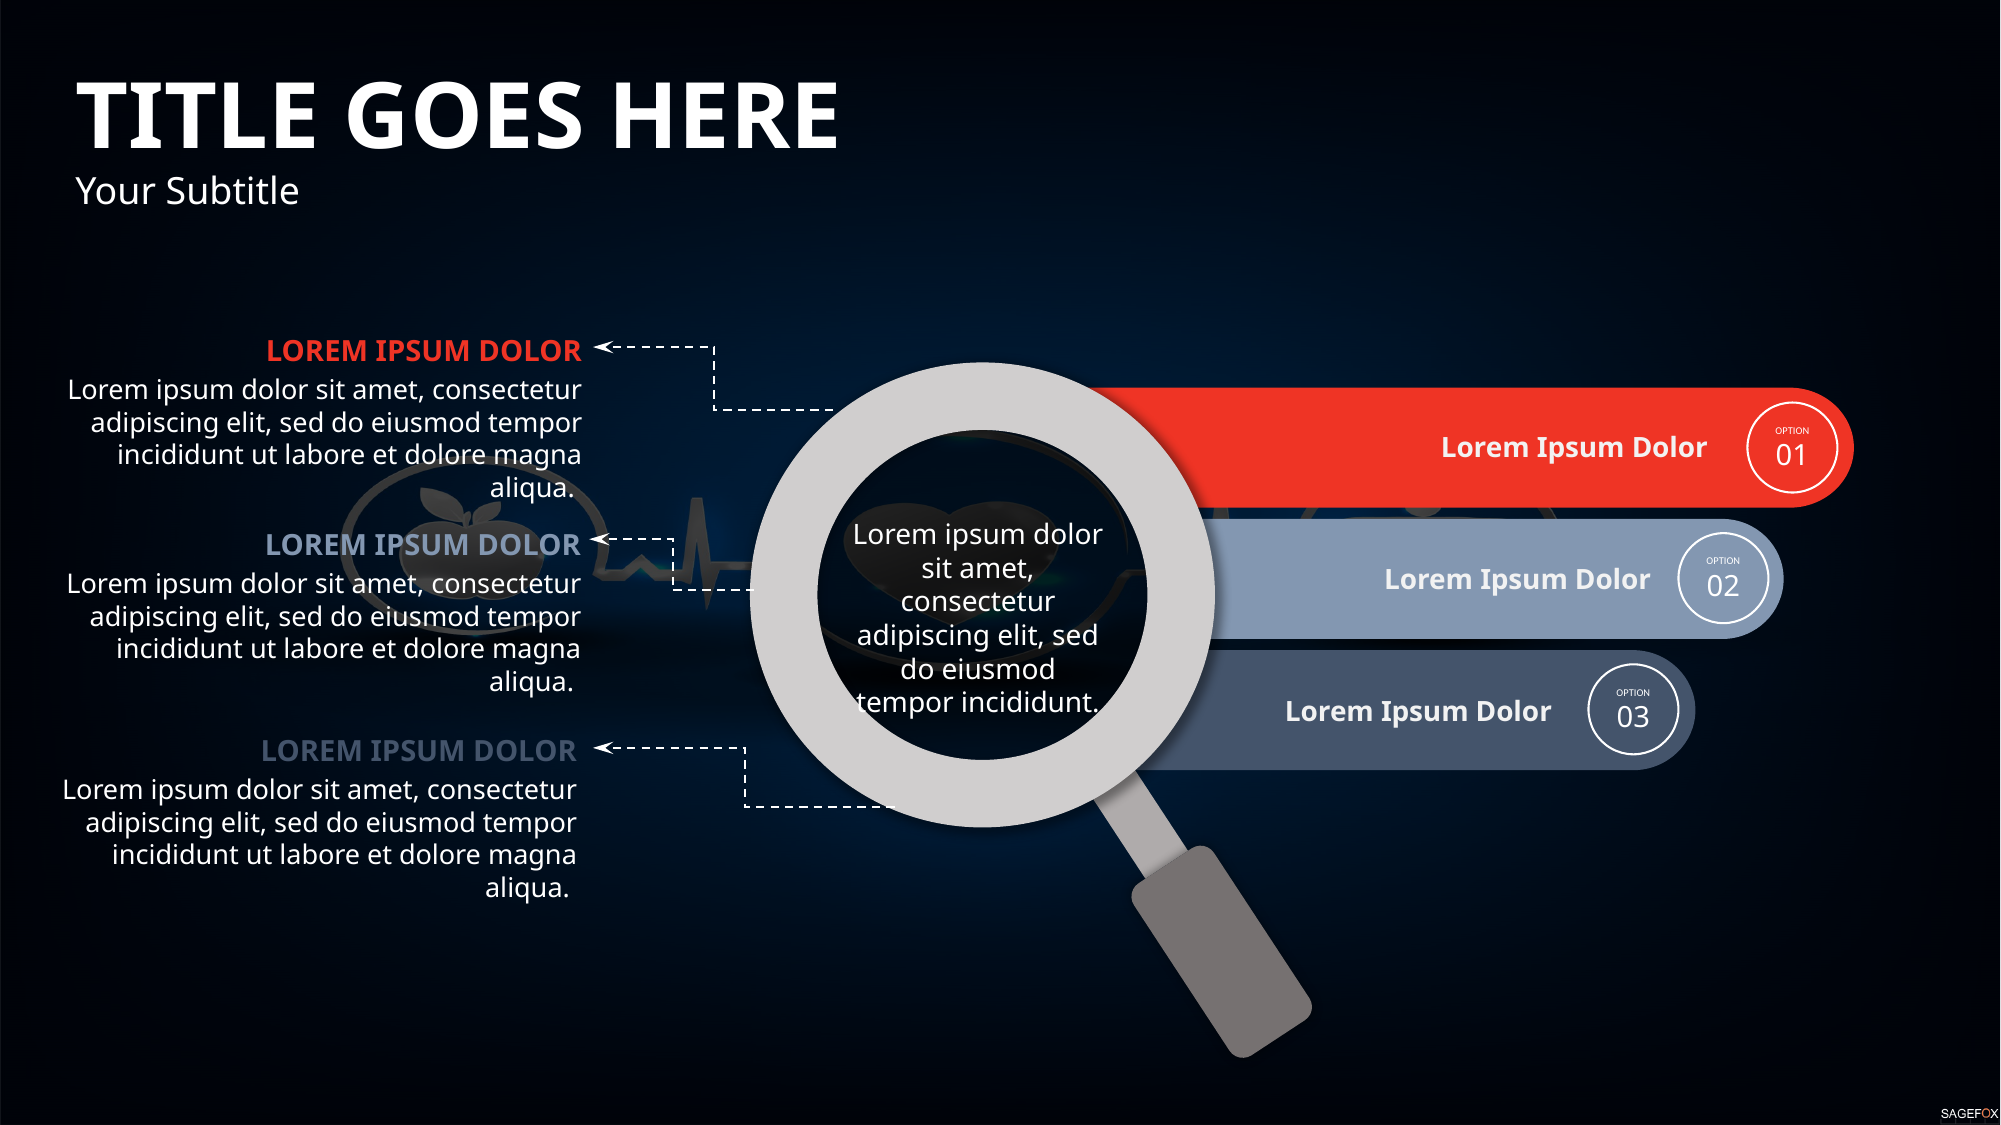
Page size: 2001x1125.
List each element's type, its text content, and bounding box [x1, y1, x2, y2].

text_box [1270, 518, 1784, 639]
text_box LOREM IPSUM DOLOR Lorem ipsum dolor sit amet, consectetur adipiscing elit, sed do eiusmod tempor incididunt ut labore et dolore magna aliqua. [24, 724, 592, 910]
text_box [1270, 649, 1696, 771]
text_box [592, 747, 898, 808]
text_box LOREM IPSUM DOLOR Lorem ipsum dolor sit amet, consectetur adipiscing elit, sed do eiusmod tempor incididunt ut labore et dolore magna aliqua. [30, 324, 597, 510]
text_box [1270, 387, 1854, 508]
text_box LOREM IPSUM DOLOR Lorem ipsum dolor sit amet, consectetur adipiscing elit, sed do eiusmod tempor incididunt ut labore et dolore magna aliqua. [29, 518, 596, 704]
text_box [592, 347, 836, 410]
picture [0, 0, 2001, 1125]
text_box TITLE GOES HERE Your Subtitle [60, 49, 1036, 220]
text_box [589, 539, 757, 591]
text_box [749, 362, 1270, 1055]
